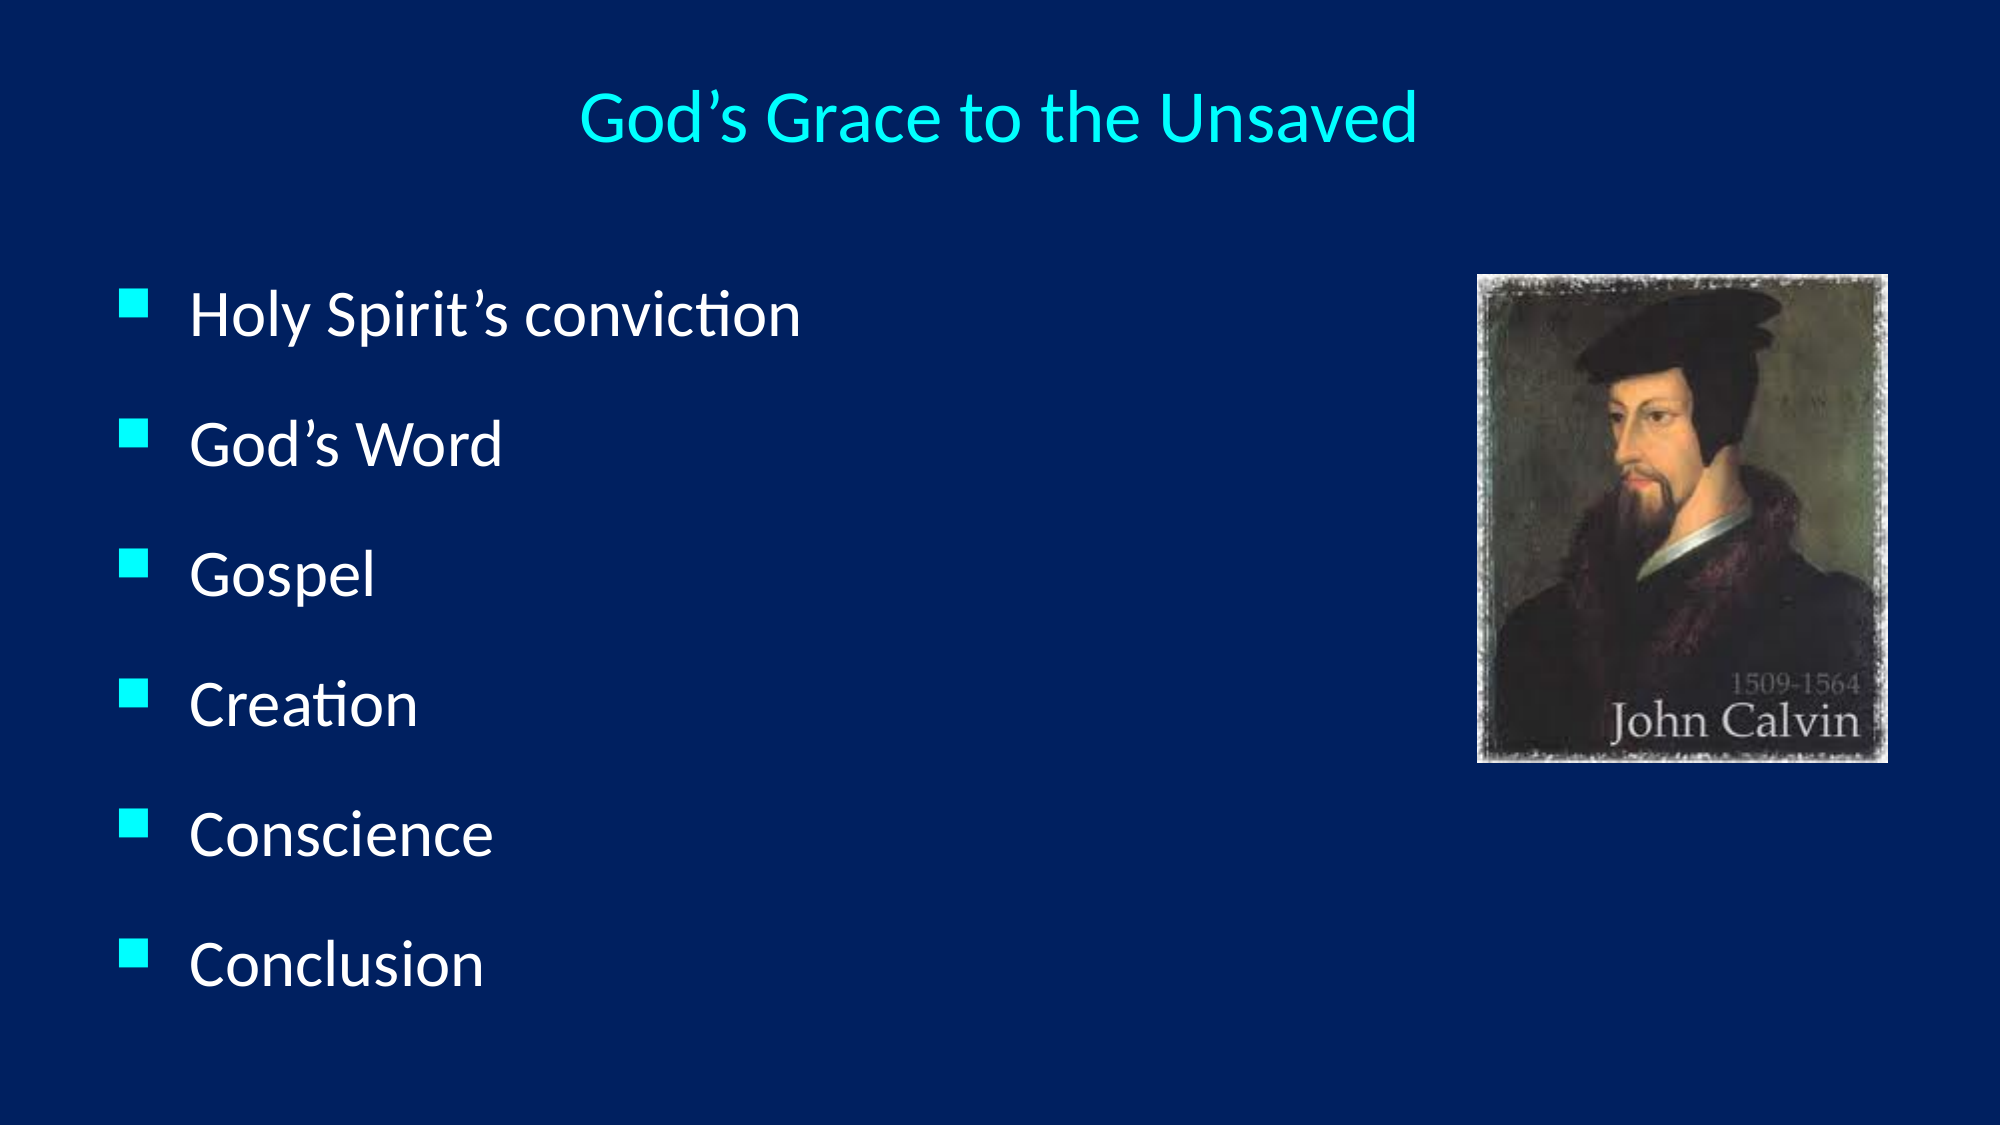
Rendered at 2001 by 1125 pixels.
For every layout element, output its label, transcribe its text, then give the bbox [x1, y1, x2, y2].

title God’s Grace to the Unsaved [43, 37, 1957, 188]
picture [1477, 274, 1888, 763]
list Holy Spirit’s conviction God’s Word Gospel Creation Conscience Conclusion [99, 262, 1363, 1001]
